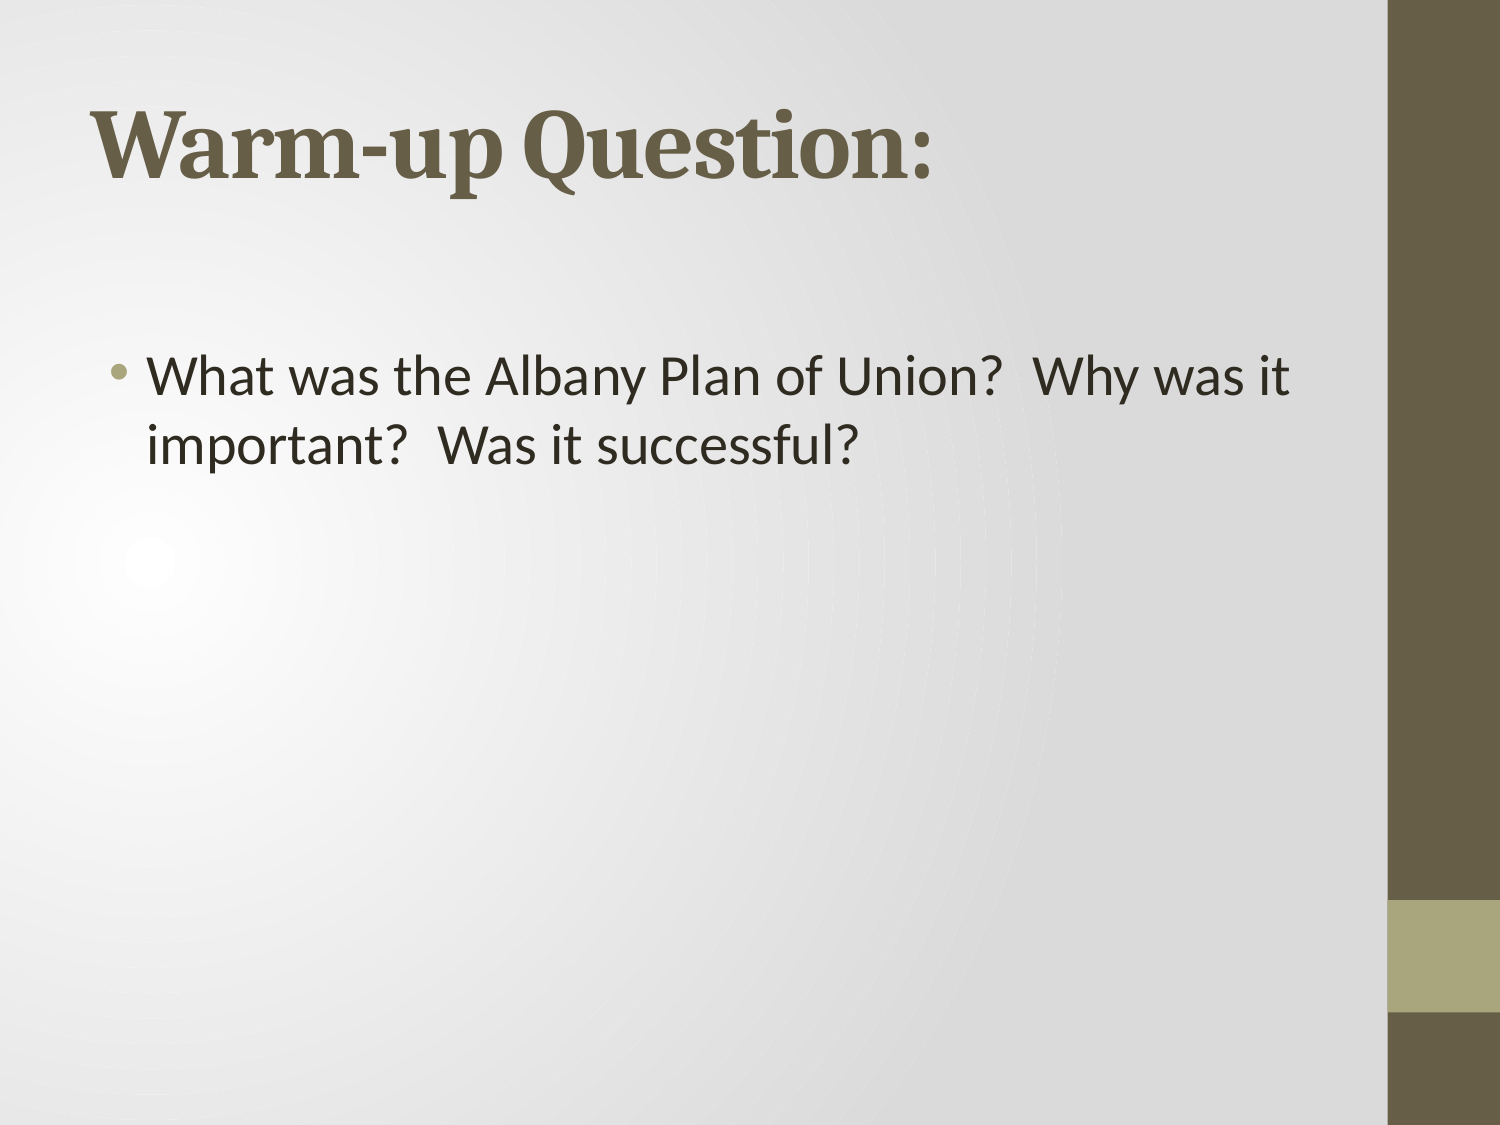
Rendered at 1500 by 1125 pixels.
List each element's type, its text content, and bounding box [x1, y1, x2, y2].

title Warm-up Question: [75, 45, 1325, 233]
list What was the Albany Plan of Union? Why was it important? Was it successful? [75, 262, 1325, 1050]
